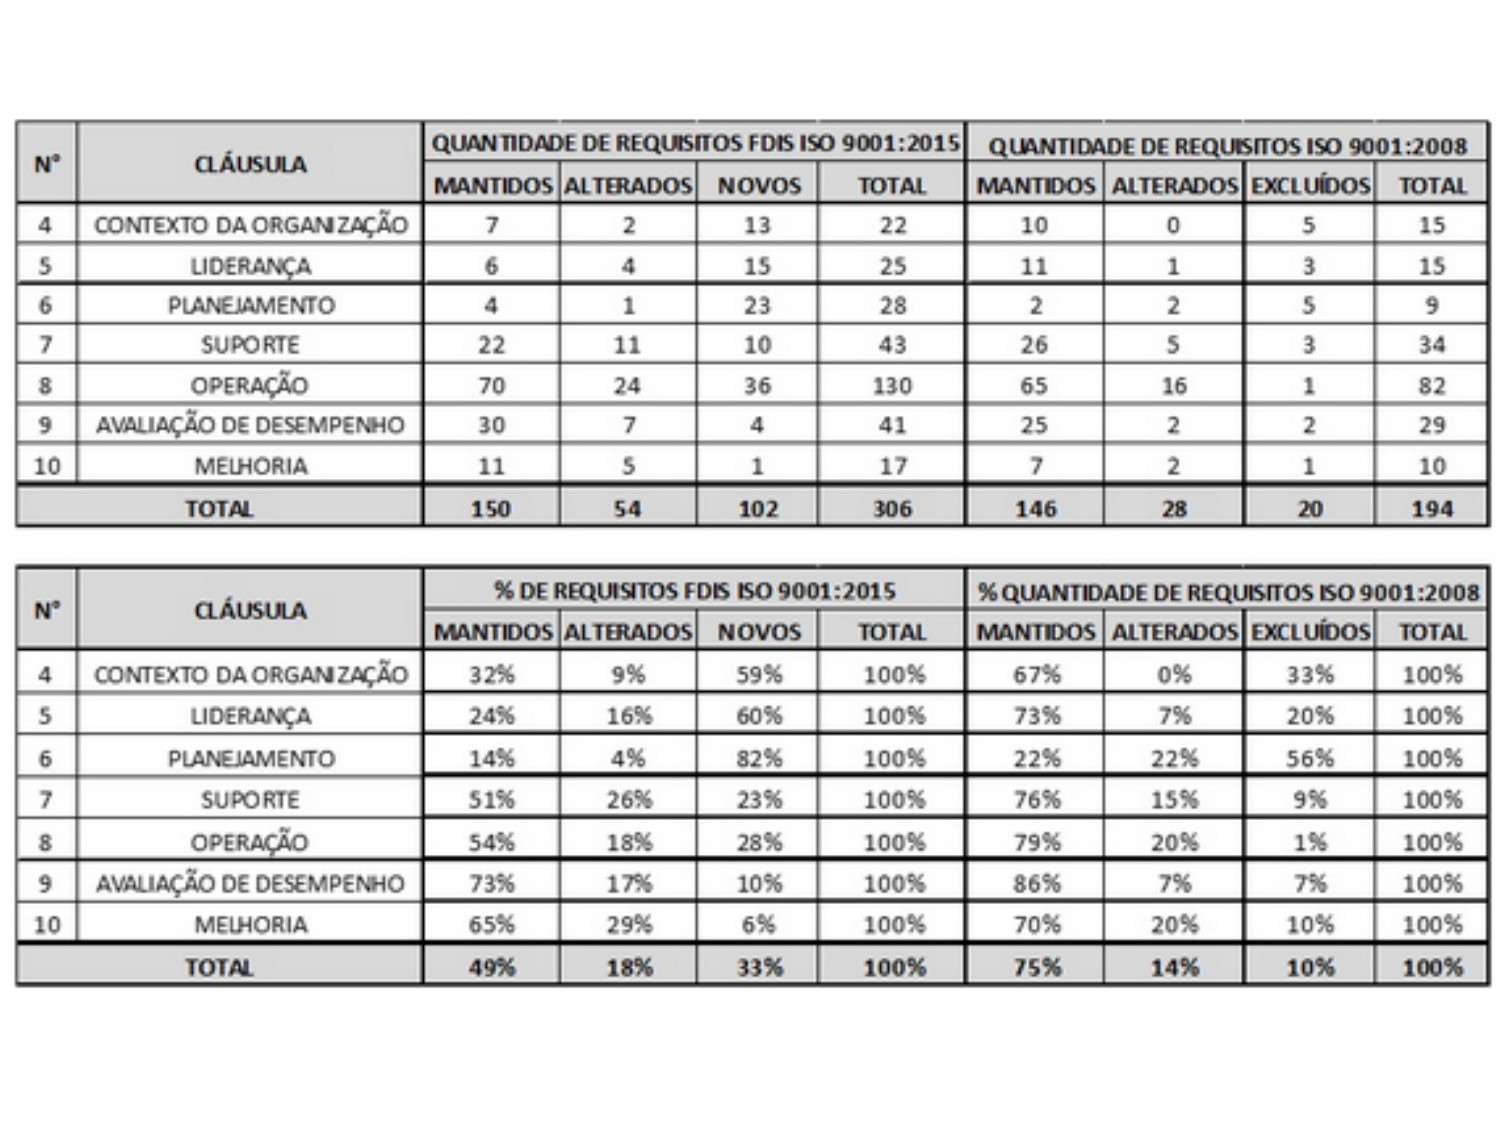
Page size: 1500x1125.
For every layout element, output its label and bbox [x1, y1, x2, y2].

picture [0, 110, 1500, 997]
